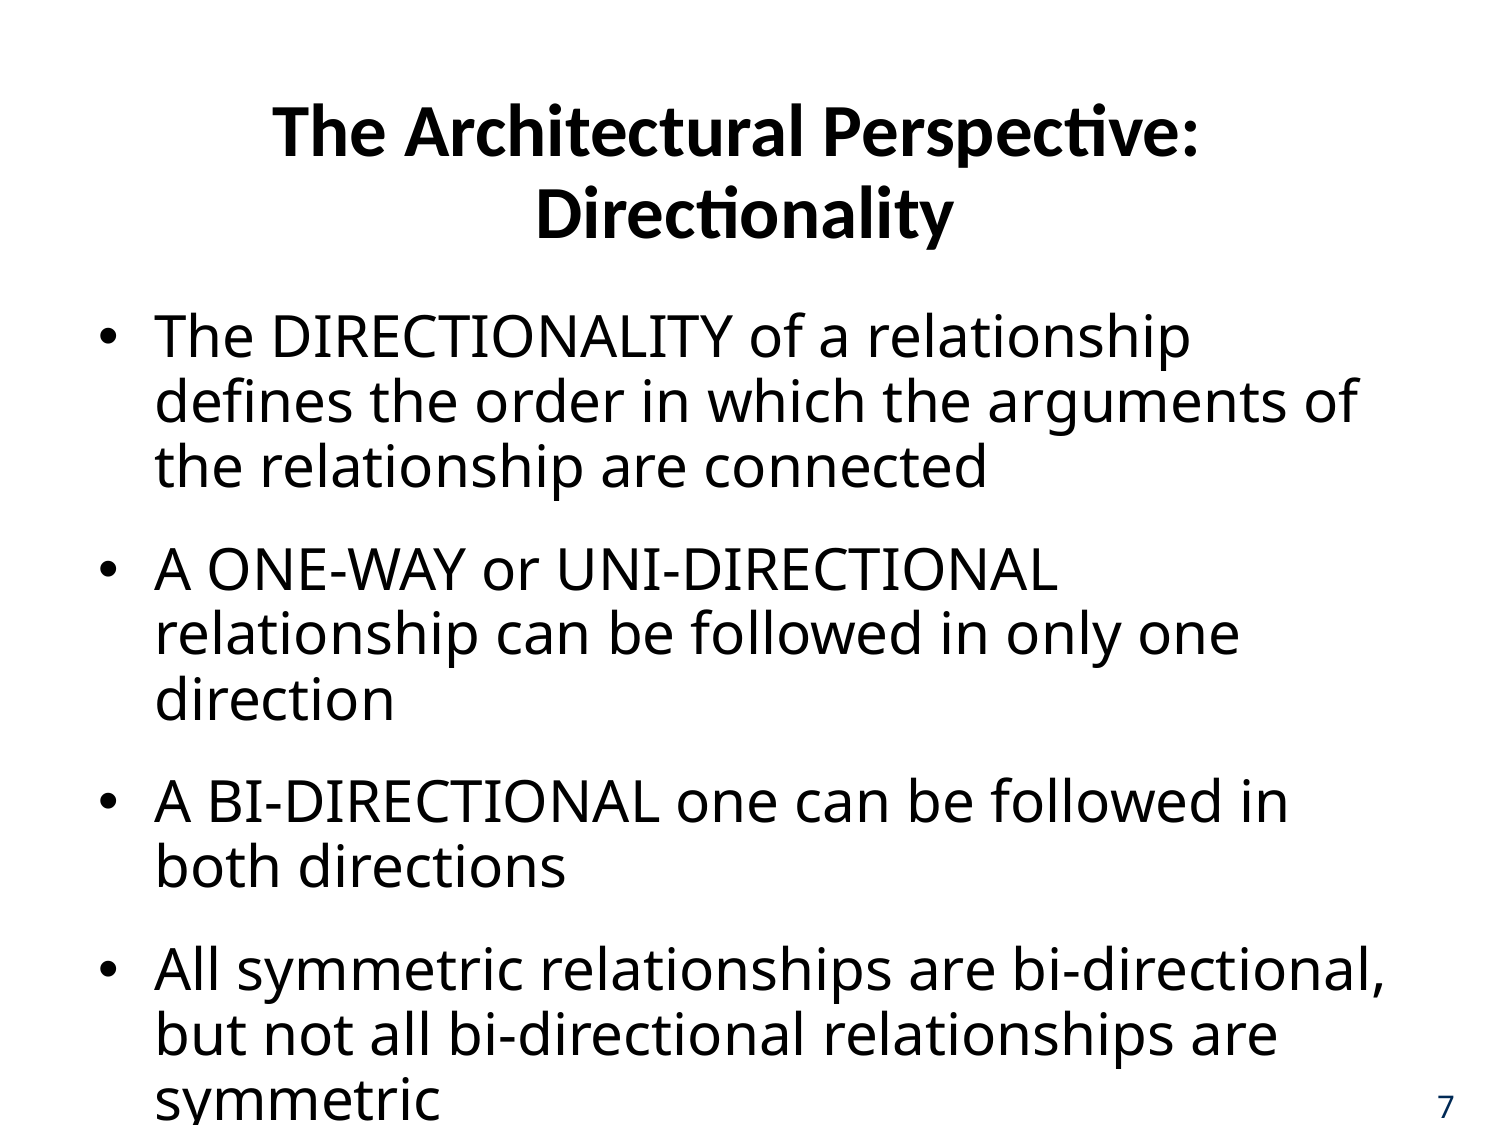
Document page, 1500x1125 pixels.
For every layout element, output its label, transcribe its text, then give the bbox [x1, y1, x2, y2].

text_box 7 [1438, 1081, 1454, 1119]
title The Architectural Perspective: Directionality [62, 75, 1413, 271]
text_box The DIRECTIONALITY of a relationship defines the order in which the arguments of the relationship are connected A ONE-WAY or UNI-DIRECTIONAL relationship can be followed in only one direction A BI-DIRECTIONAL one can be followed in both directions All symmetric relationships are bi-directional, but not all bi-directional relationships are symmetric [87, 299, 1406, 1125]
